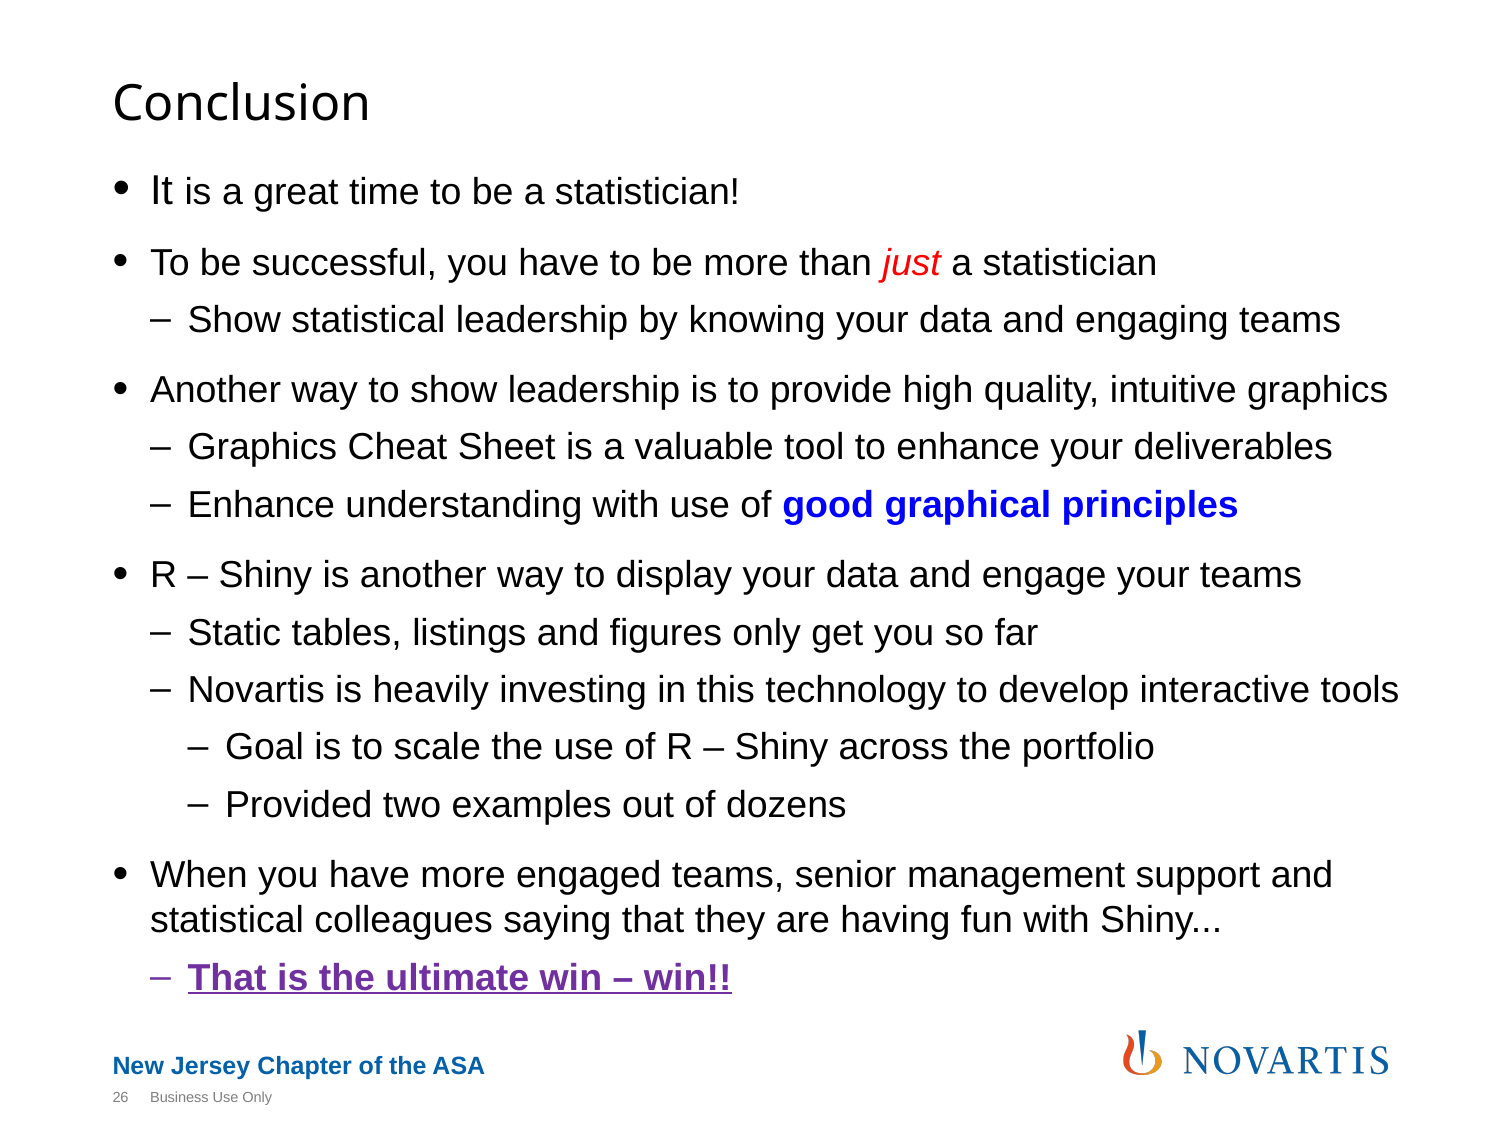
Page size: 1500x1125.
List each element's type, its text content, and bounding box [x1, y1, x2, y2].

slide_number 26 [112, 1087, 150, 1125]
title Conclusion [112, 75, 1388, 162]
list It is a great time to be a statistician! To be successful, you have to be more than just a statistician Show statistical leadership by knowing your data and engaging teams Another way to show leadership is to provide high quality, intuitive graphics Graphics Cheat Sheet is a valuable tool to enhance your deliverables Enhance understanding with use of good graphical principles R – Shiny is another way to display your data and engage your teams Static tables, listings and figures only get you so far Novartis is heavily investing in this technology to develop interactive tools Goal is to scale the use of R – Shiny across the portfolio Provided two examples out of dozens When you have more engaged teams, senior management support and statistical colleagues saying that they are having fun with Shiny... That is the ultimate win – win!! [112, 162, 1413, 1075]
footer Business Use Only [150, 1087, 1088, 1125]
